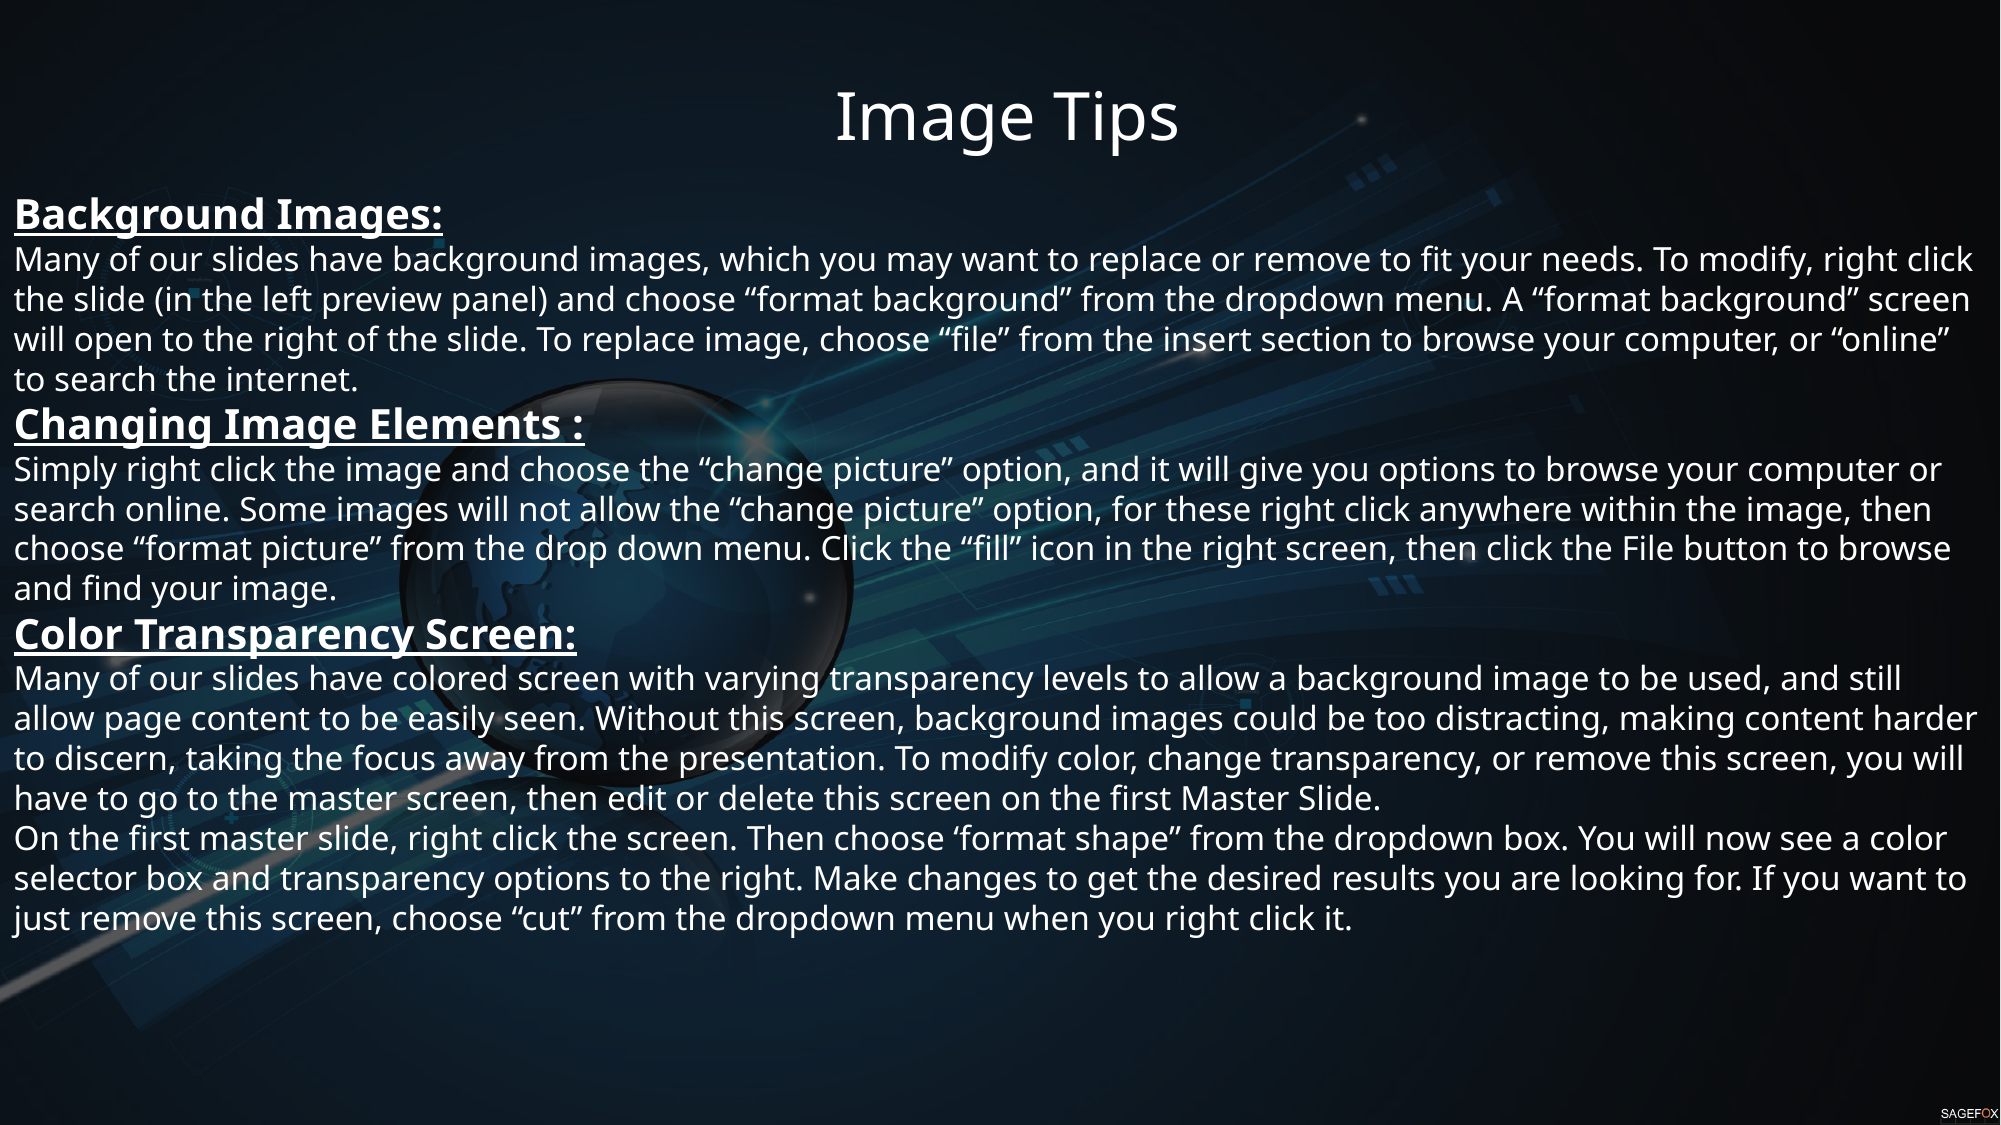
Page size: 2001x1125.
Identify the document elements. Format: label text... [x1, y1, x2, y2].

title Image Tips [597, 59, 1420, 177]
text_box Background Images: Many of our slides have background images, which you may want to replace or remove to fit your needs. To modify, right click the slide (in the left preview panel) and choose “format background” from the dropdown menu. A “format background” screen will open to the right of the slide. To replace image, choose “file” from the insert section to browse your computer, or “online” to search the internet. Changing Image Elements : Simply right click the image and choose the “change picture” option, and it will give you options to browse your computer or search online. Some images will not allow the “change picture” option, for these right click anywhere within the image, then choose “format picture” from the drop down menu. Click the “fill” icon in the right screen, then click the File button to browse and find your image. Color Transparency Screen: Many of our slides have colored screen with varying transparency levels to allow a background image to be used, and still allow page content to be easily seen. Without this screen, background images could be too distracting, making content harder to discern, taking the focus away from the presentation. To modify color, change transparency, or remove this screen, you will have to go to the master screen, then edit or delete this screen on the first Master Slide. On the first master slide, right click the screen. Then choose ‘format shape” from the dropdown box. You will now see a color selector box and transparency options to the right. Make changes to get the desired results you are looking for. If you want to just remove this screen, choose “cut” from the dropdown menu when you right click it. [0, 0, 2000, 1125]
